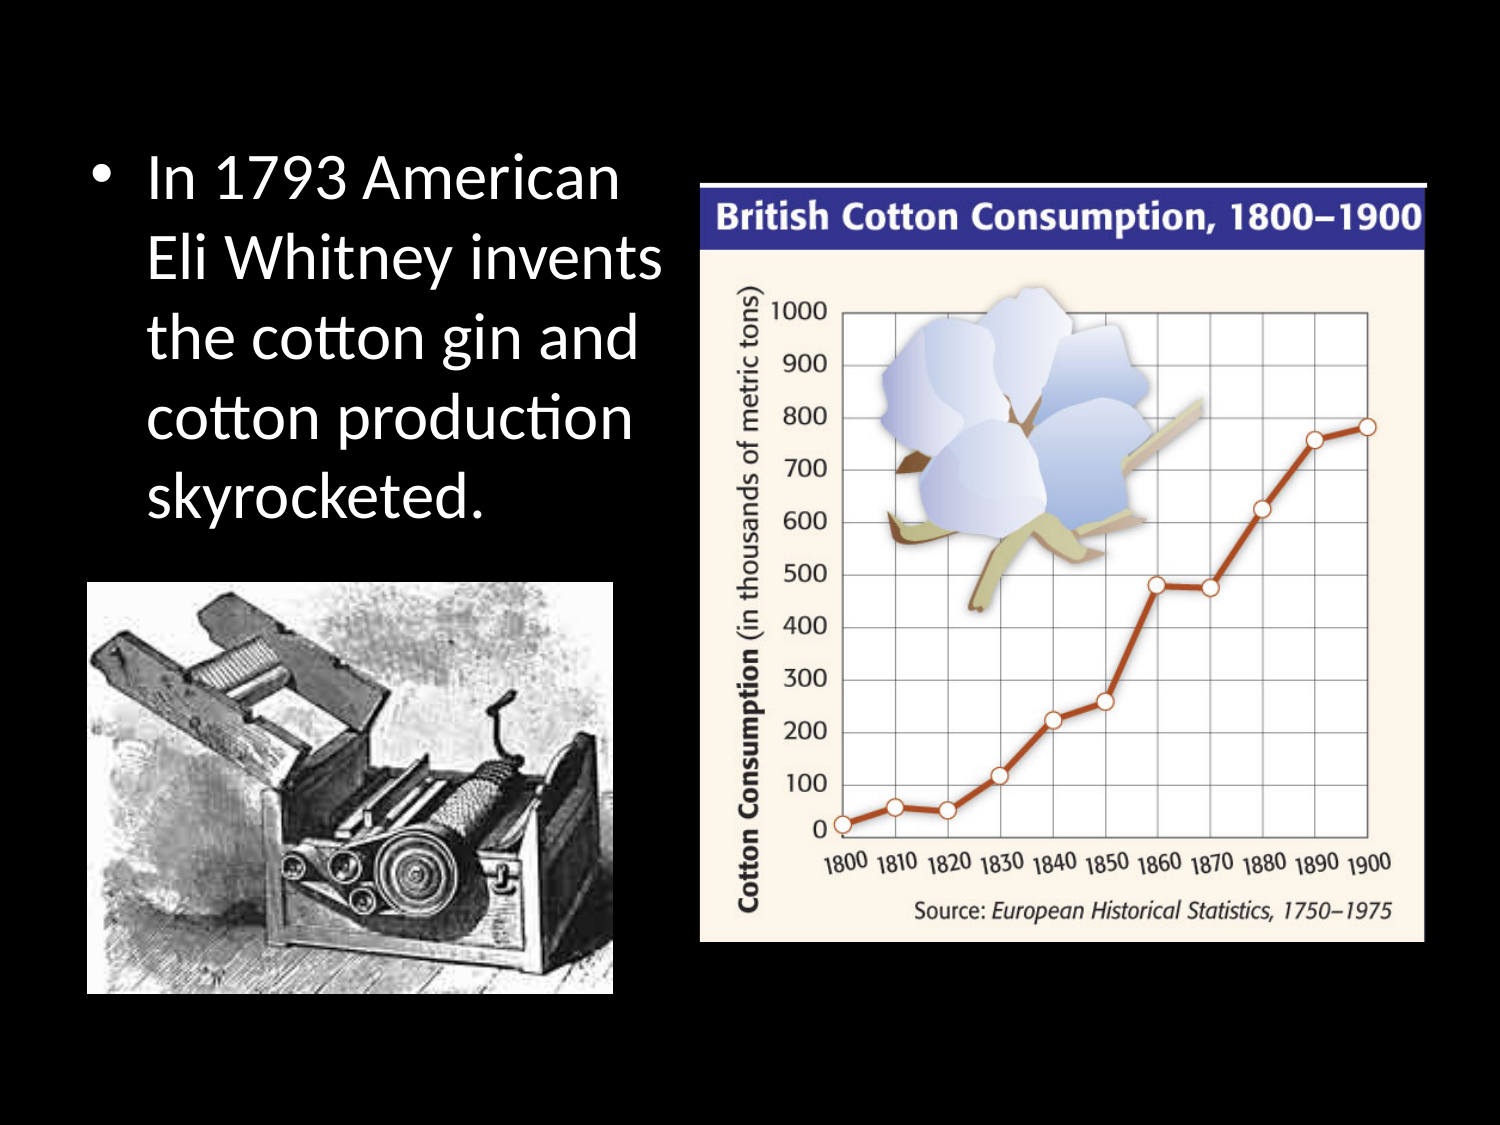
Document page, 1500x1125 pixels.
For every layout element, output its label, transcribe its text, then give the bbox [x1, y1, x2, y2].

list In 1793 American Eli Whitney invents the cotton gin and cotton production skyrocketed. [75, 125, 700, 1005]
picture [699, 174, 1428, 943]
picture [87, 582, 613, 994]
